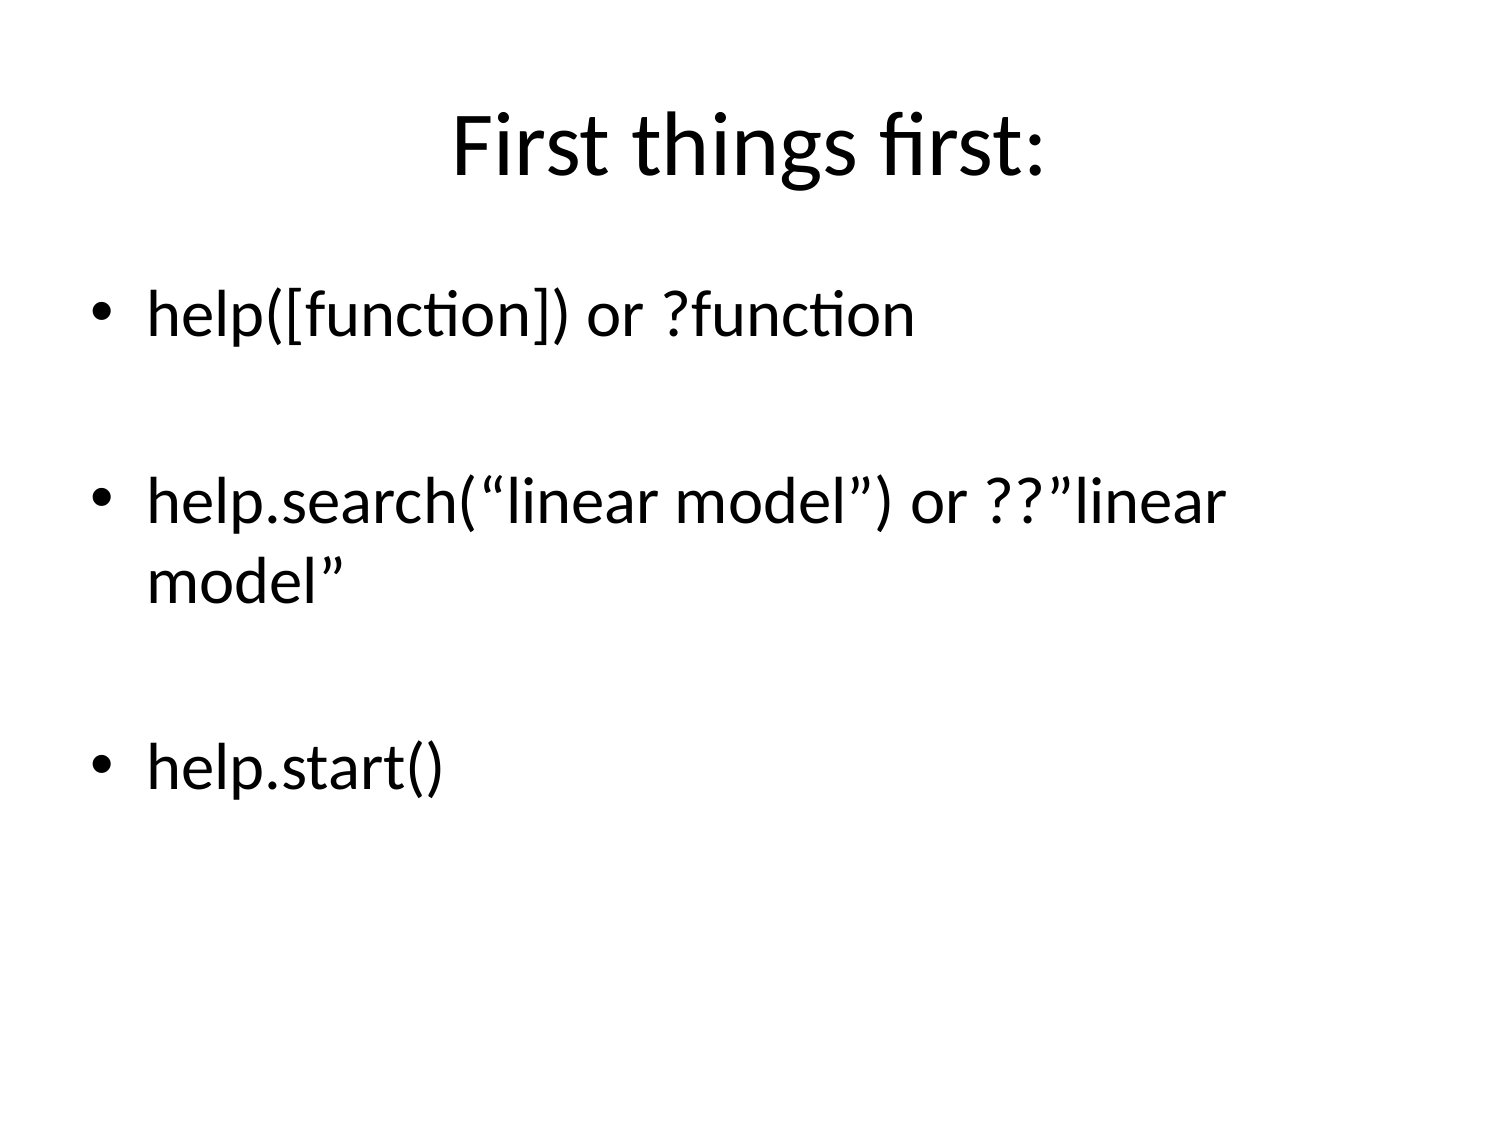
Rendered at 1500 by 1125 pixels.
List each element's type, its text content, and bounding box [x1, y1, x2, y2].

list help([function]) or ?function help.search(“linear model”) or ??”linear model” help.start() [75, 262, 1425, 1005]
title First things first: [75, 45, 1425, 233]
